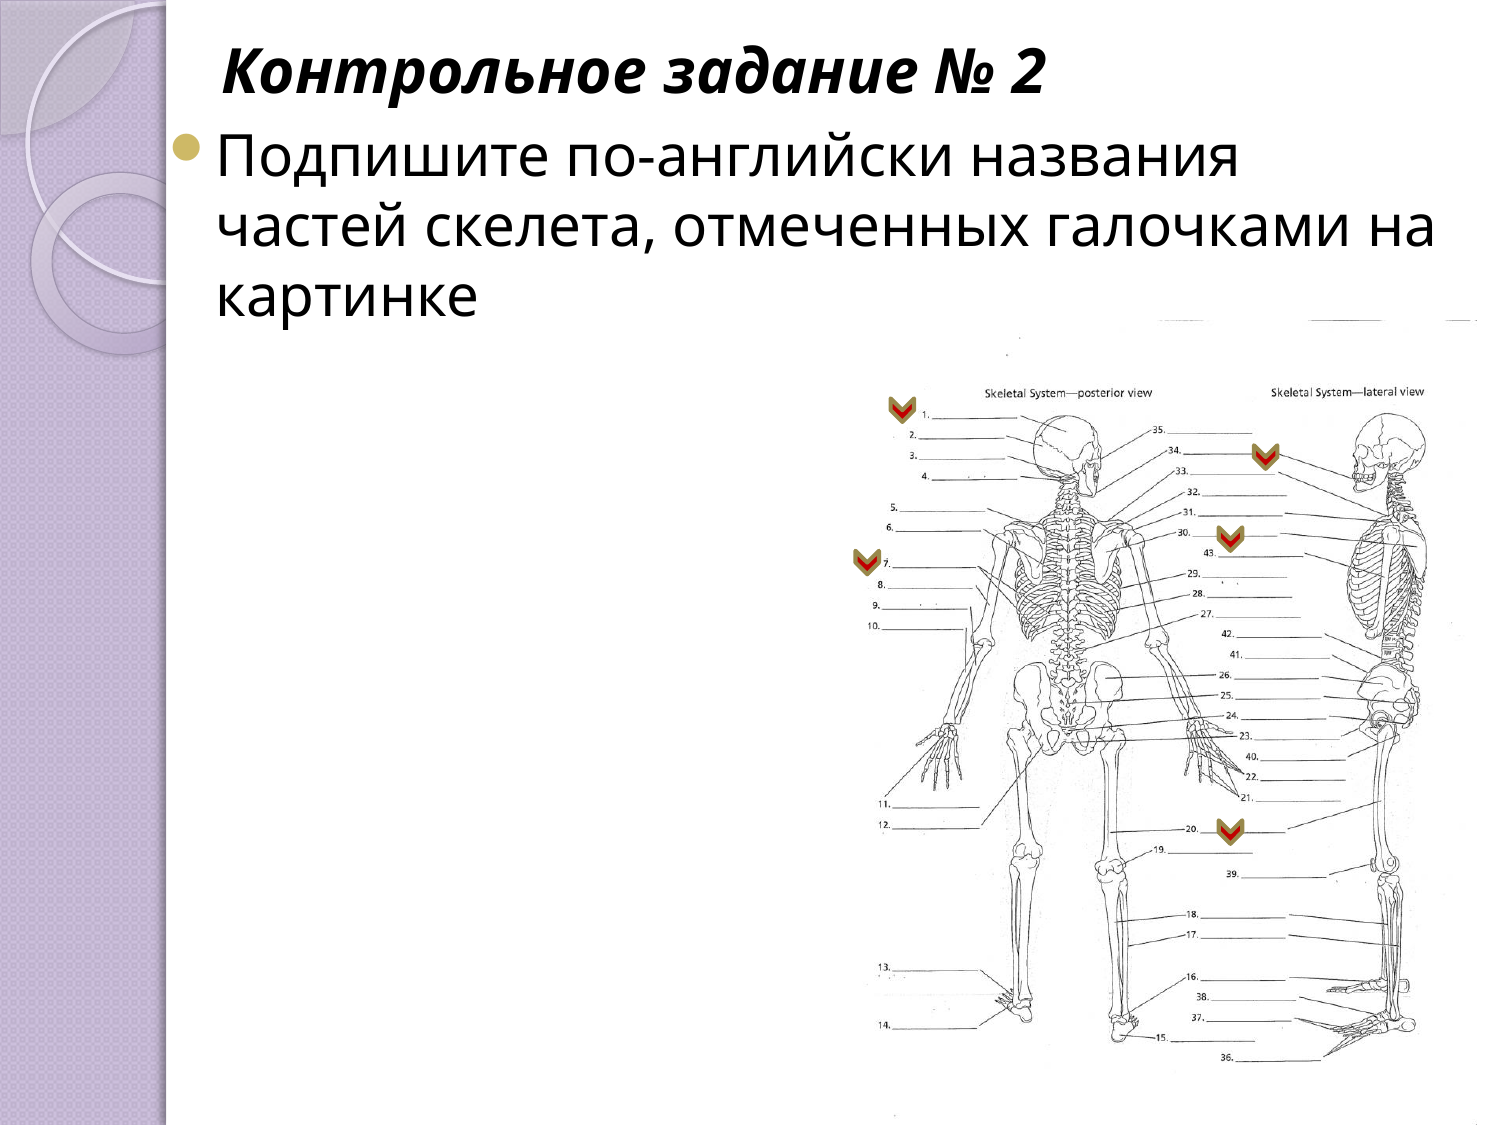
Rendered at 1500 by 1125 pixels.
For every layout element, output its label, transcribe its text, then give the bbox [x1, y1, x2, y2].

picture [855, 320, 1477, 1125]
list Контрольное задание № 2 Подпишите по-английски названия частей скелета, отмеченных галочками на картинке [140, 23, 1454, 811]
